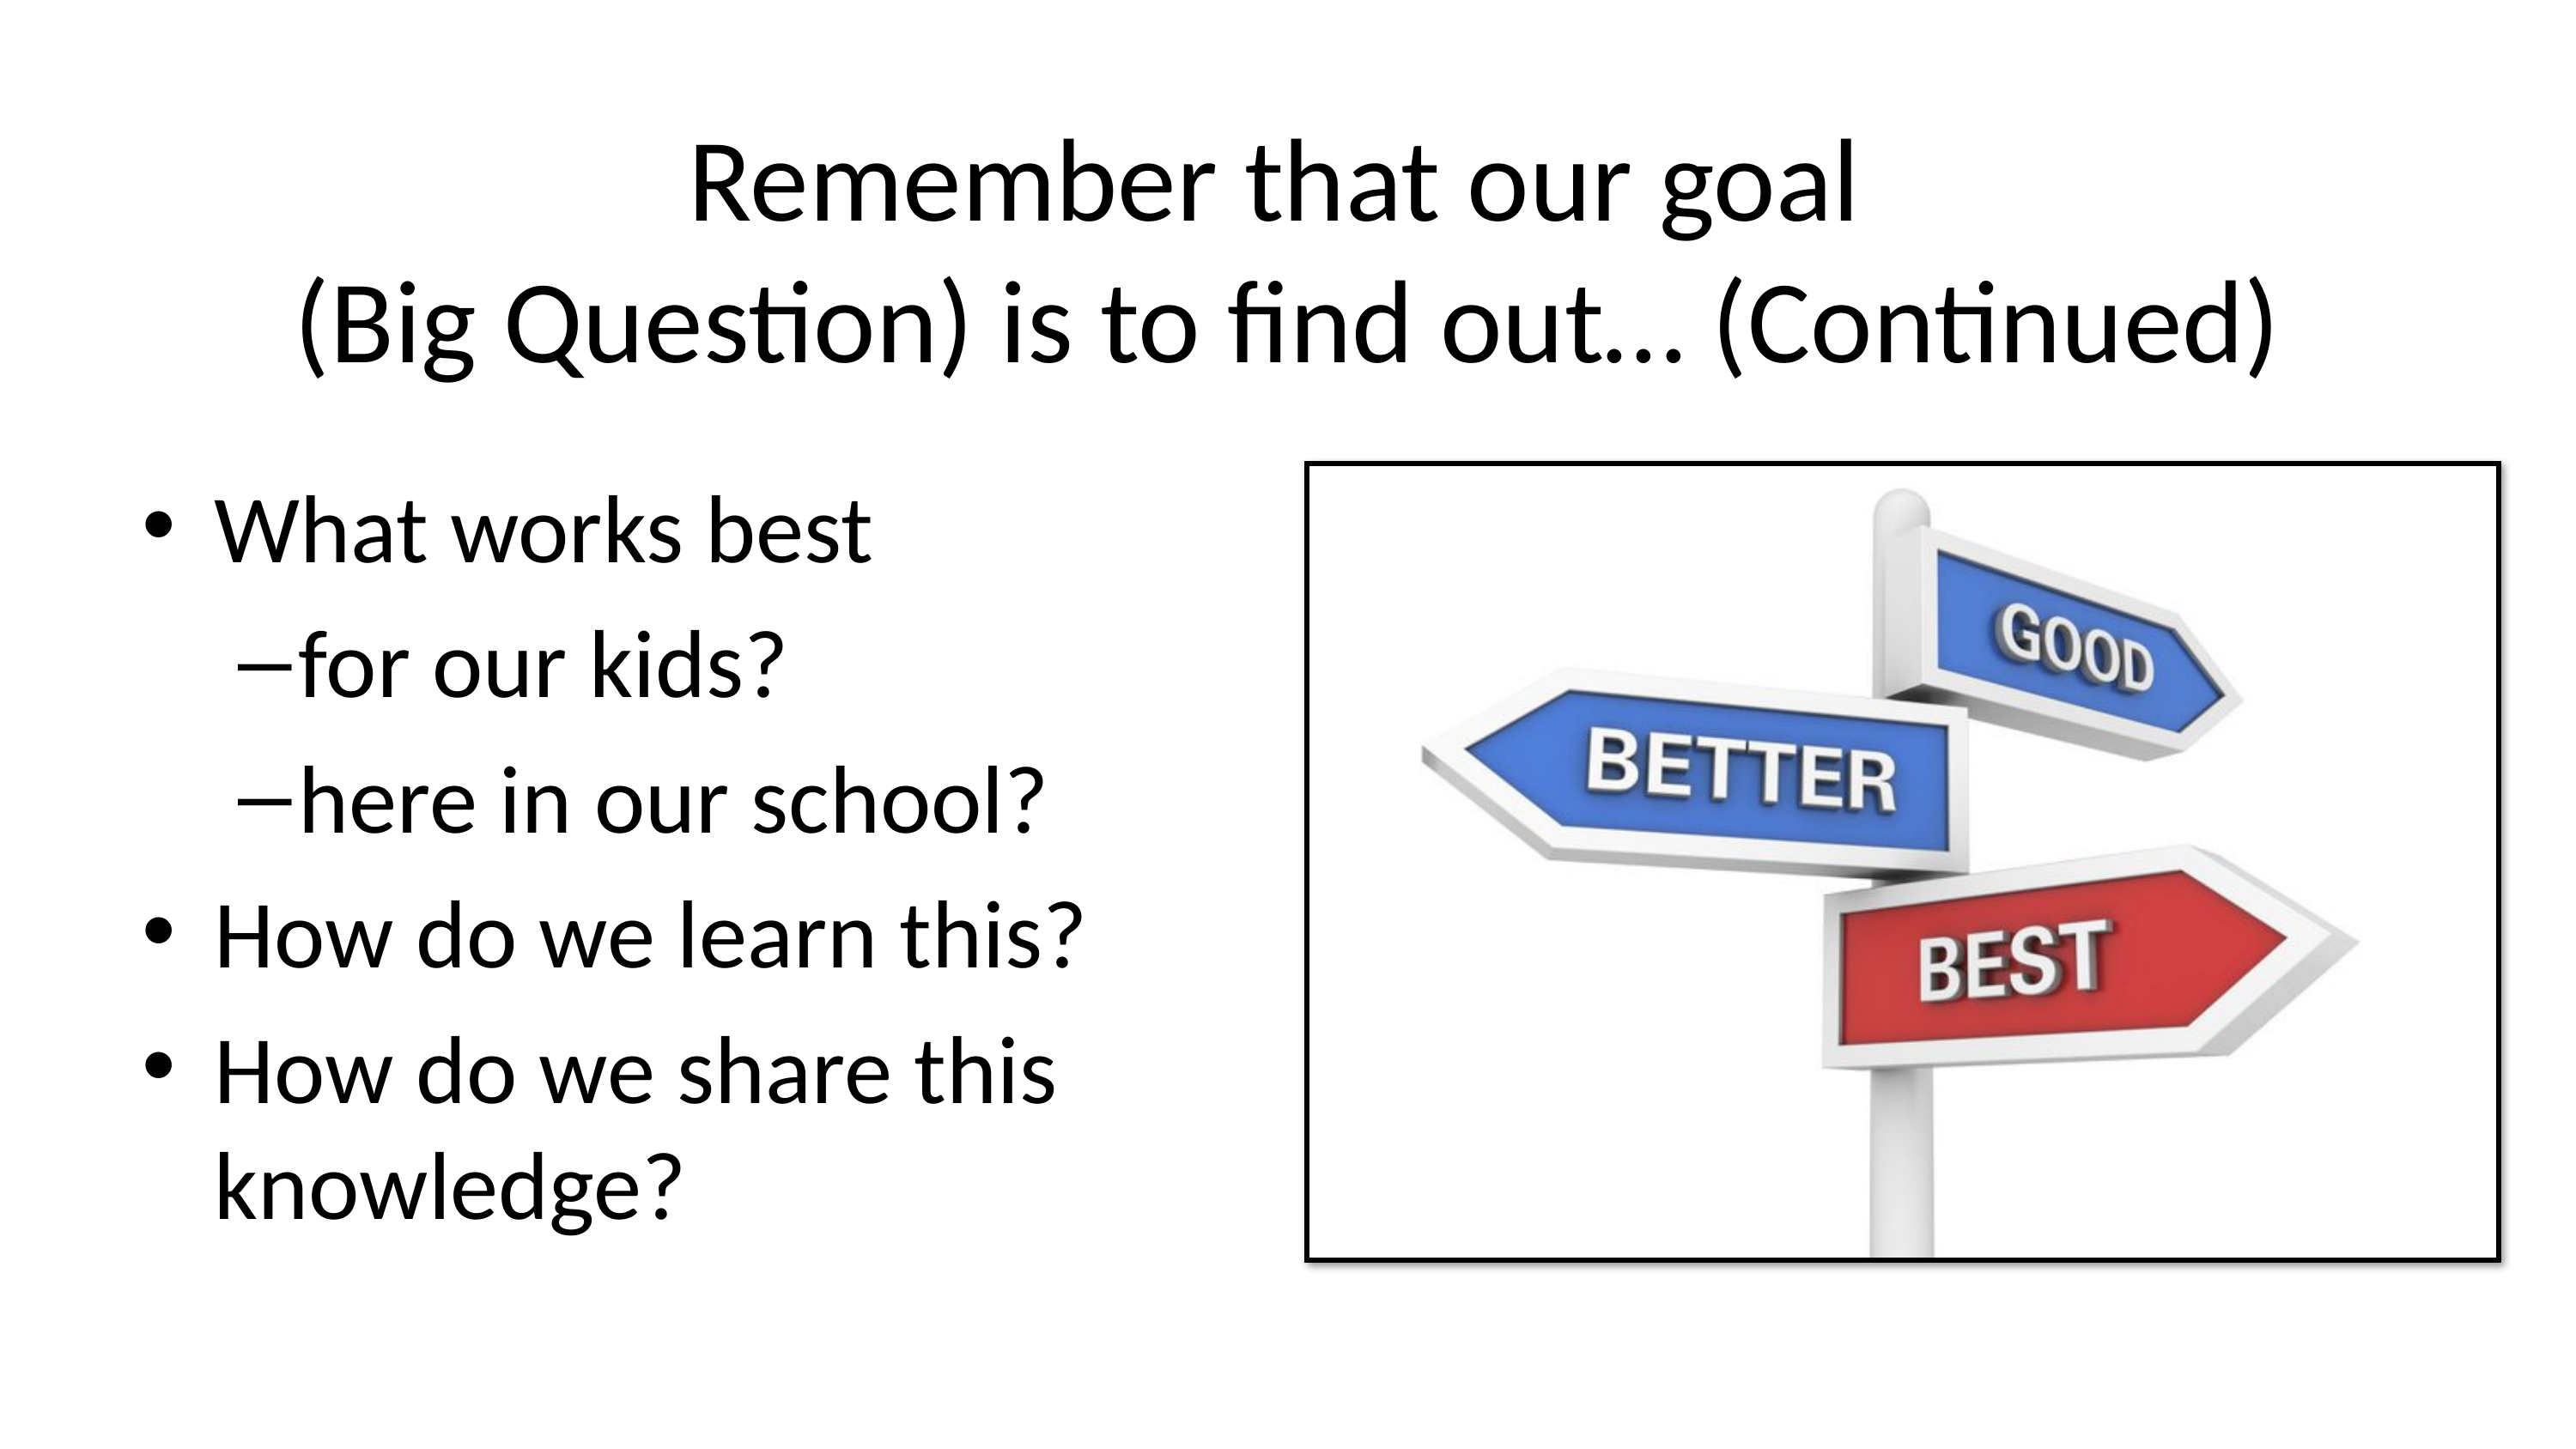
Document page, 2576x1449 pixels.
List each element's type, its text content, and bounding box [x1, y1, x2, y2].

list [1309, 465, 2497, 1258]
title Remember that our goal (Big Question) is to find out… (Continued) [129, 58, 2447, 432]
list What works best for our kids? here in our school? How do we learn this? How do we share this knowledge? [129, 459, 1267, 1317]
